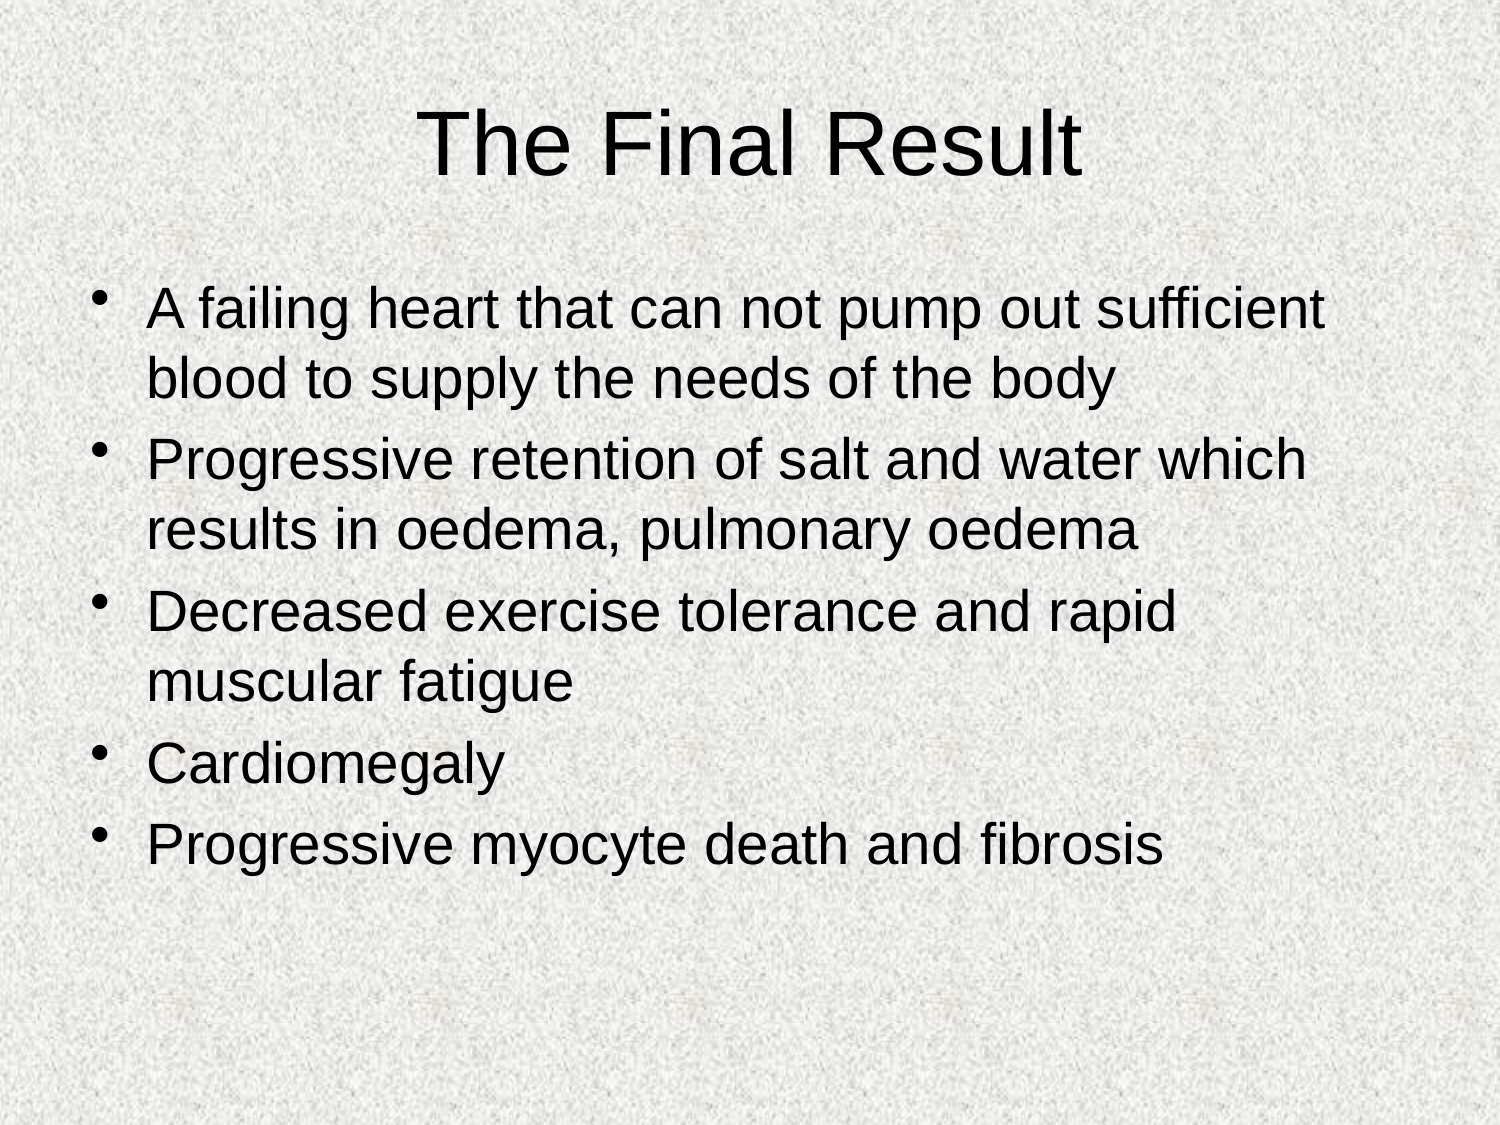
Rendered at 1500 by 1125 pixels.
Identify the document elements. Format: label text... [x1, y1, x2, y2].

picture [0, 0, 1500, 1125]
list A failing heart that can not pump out sufficient blood to supply the needs of the body Progressive retention of salt and water which results in oedema, pulmonary oedema Decreased exercise tolerance and rapid muscular fatigue Cardiomegaly Progressive myocyte death and fibrosis [75, 262, 1425, 1005]
title The Final Result [75, 45, 1425, 233]
